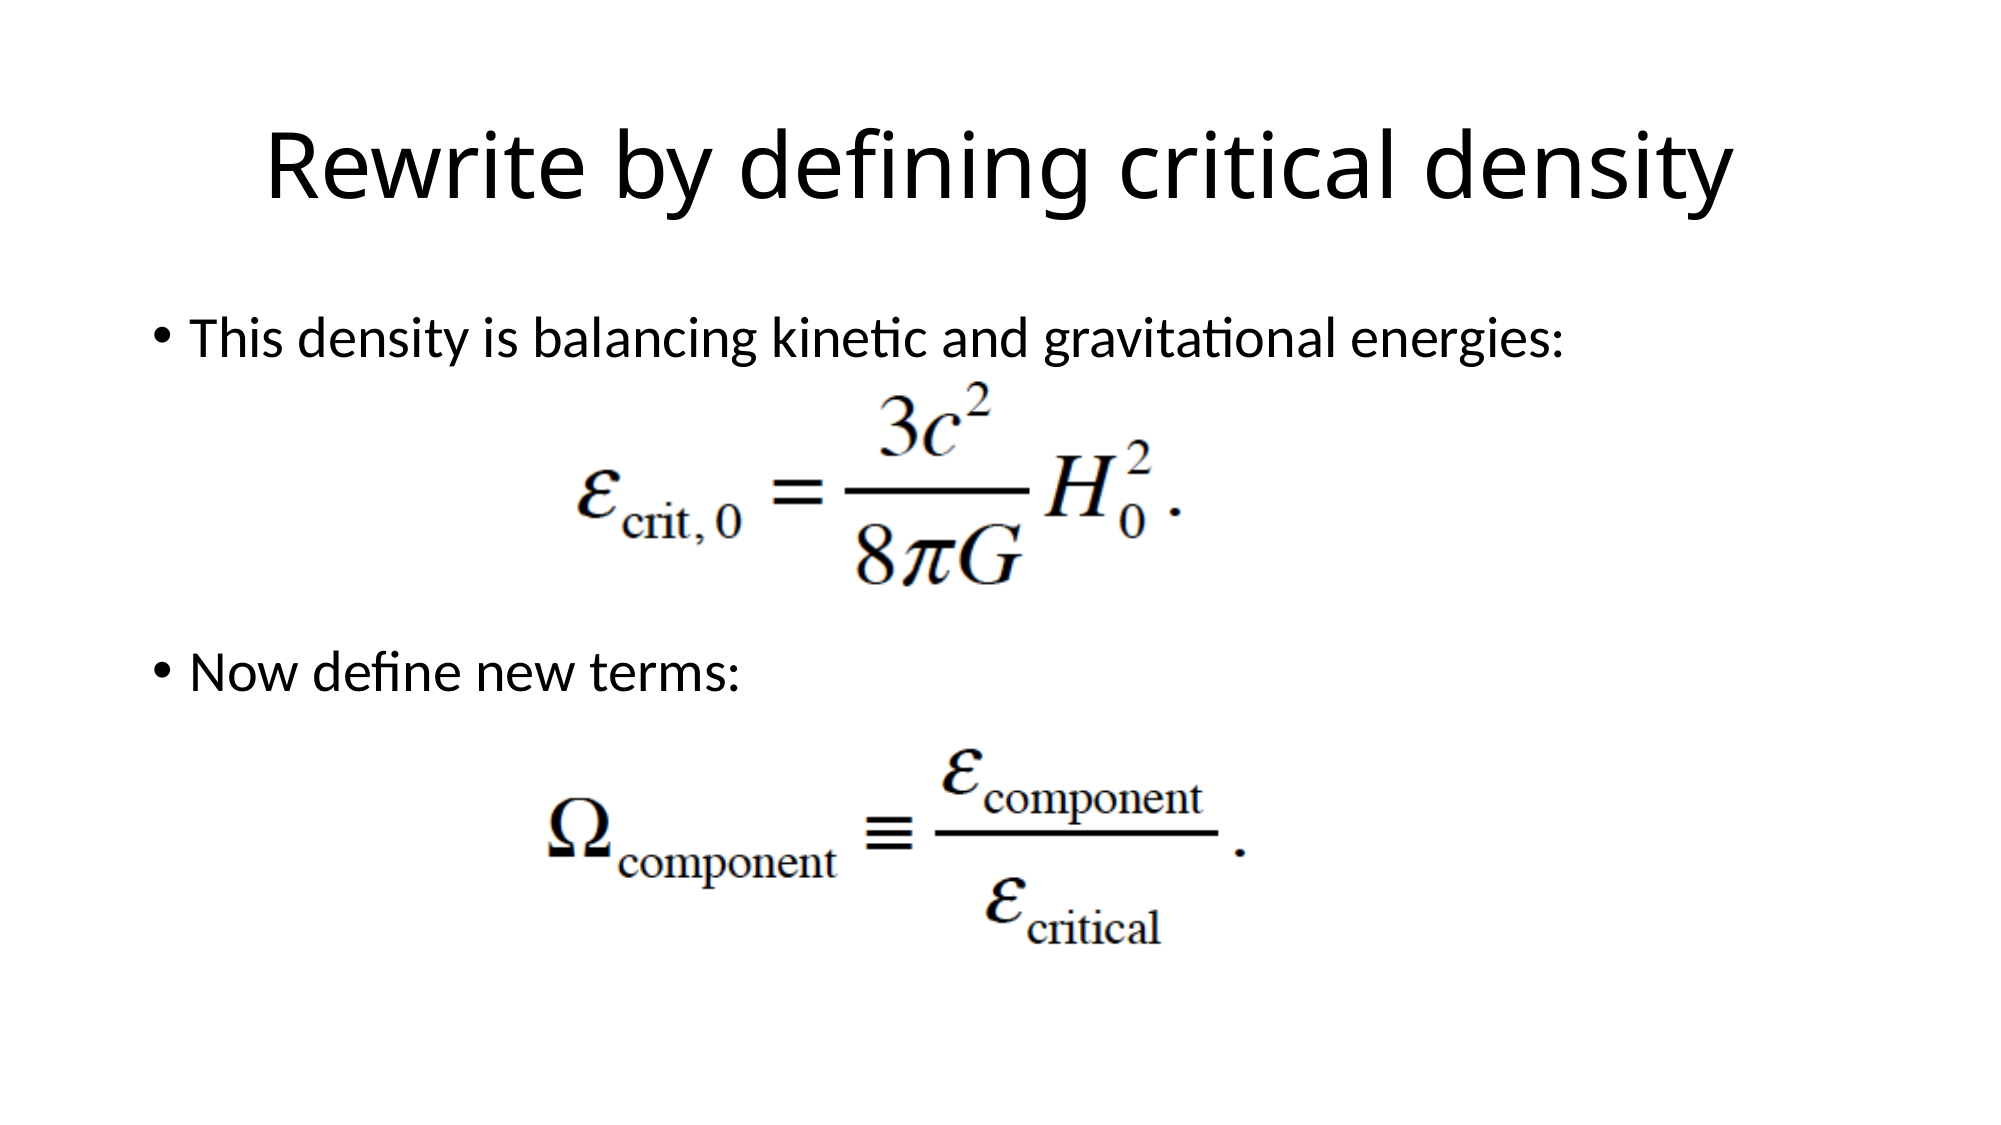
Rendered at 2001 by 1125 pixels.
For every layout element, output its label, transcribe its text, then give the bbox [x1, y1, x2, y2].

title Rewrite by defining critical density [137, 59, 1863, 278]
picture [522, 721, 1281, 982]
list This density is balancing kinetic and gravitational energies: Now define new terms: [137, 299, 1913, 1014]
picture [522, 362, 1281, 659]
